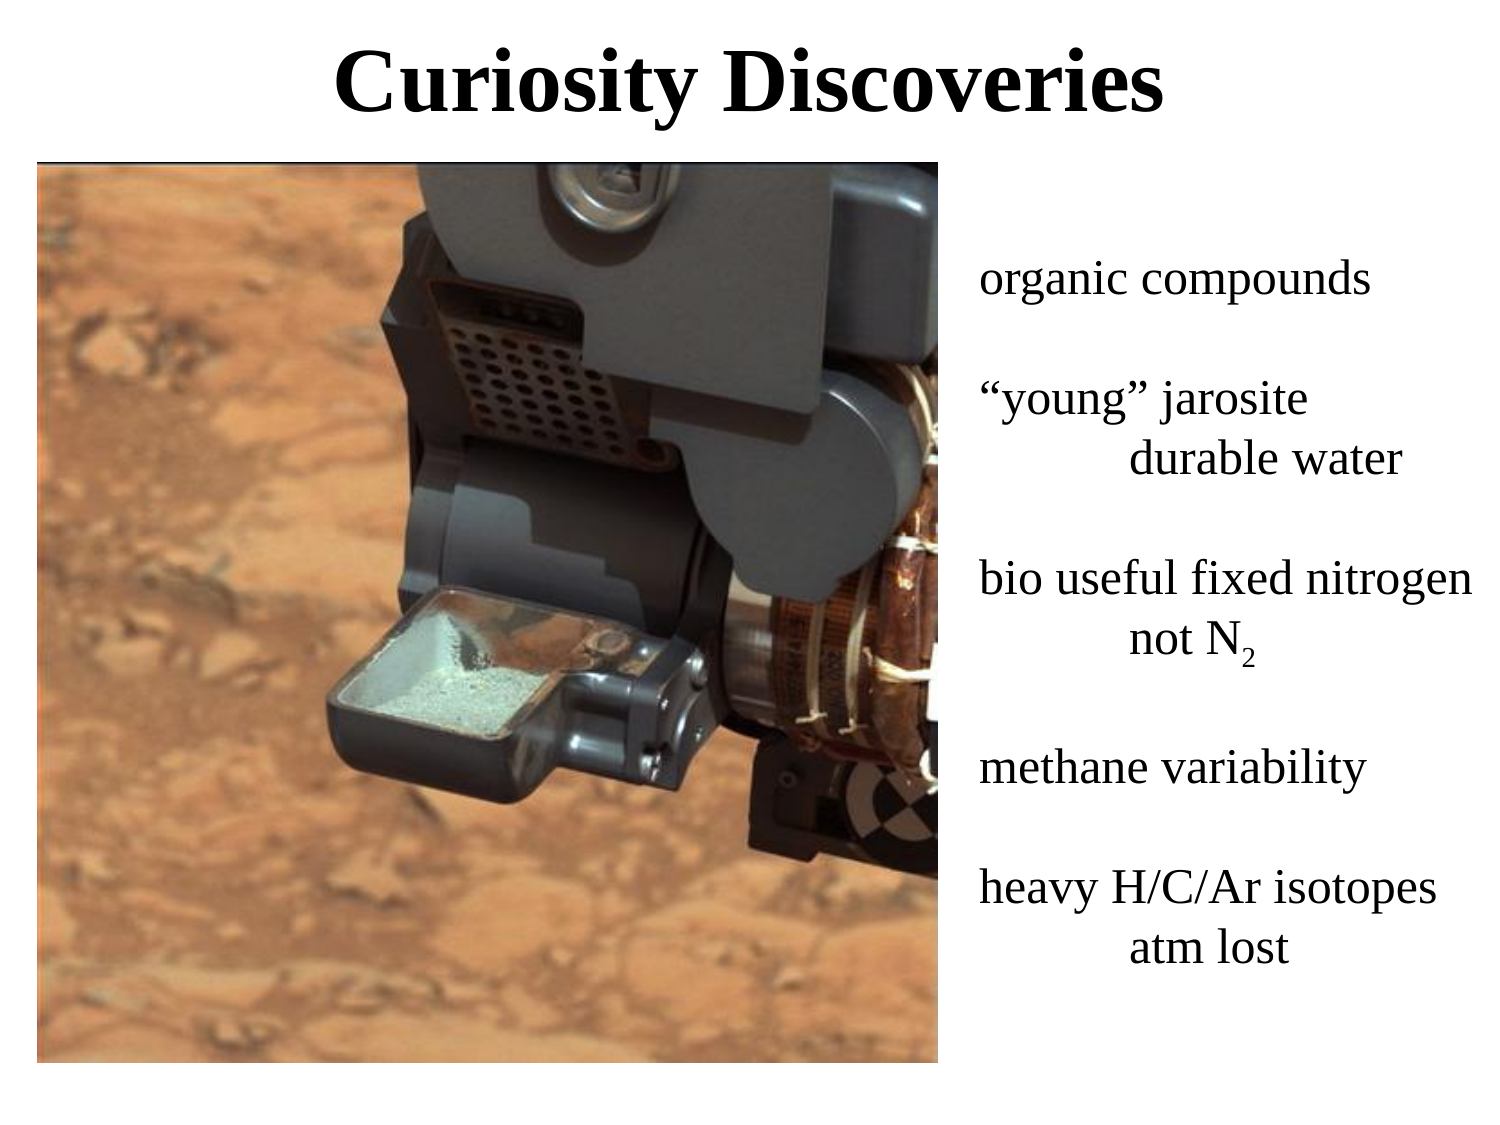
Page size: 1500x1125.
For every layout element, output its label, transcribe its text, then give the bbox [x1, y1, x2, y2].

text_box organic compounds “young” jarosite durable water bio useful fixed nitrogen not N2 methane variability heavy H/C/Ar isotopes atm lost [964, 237, 1489, 981]
text_box Curiosity Discoveries [0, 0, 1500, 150]
picture [37, 162, 938, 1063]
